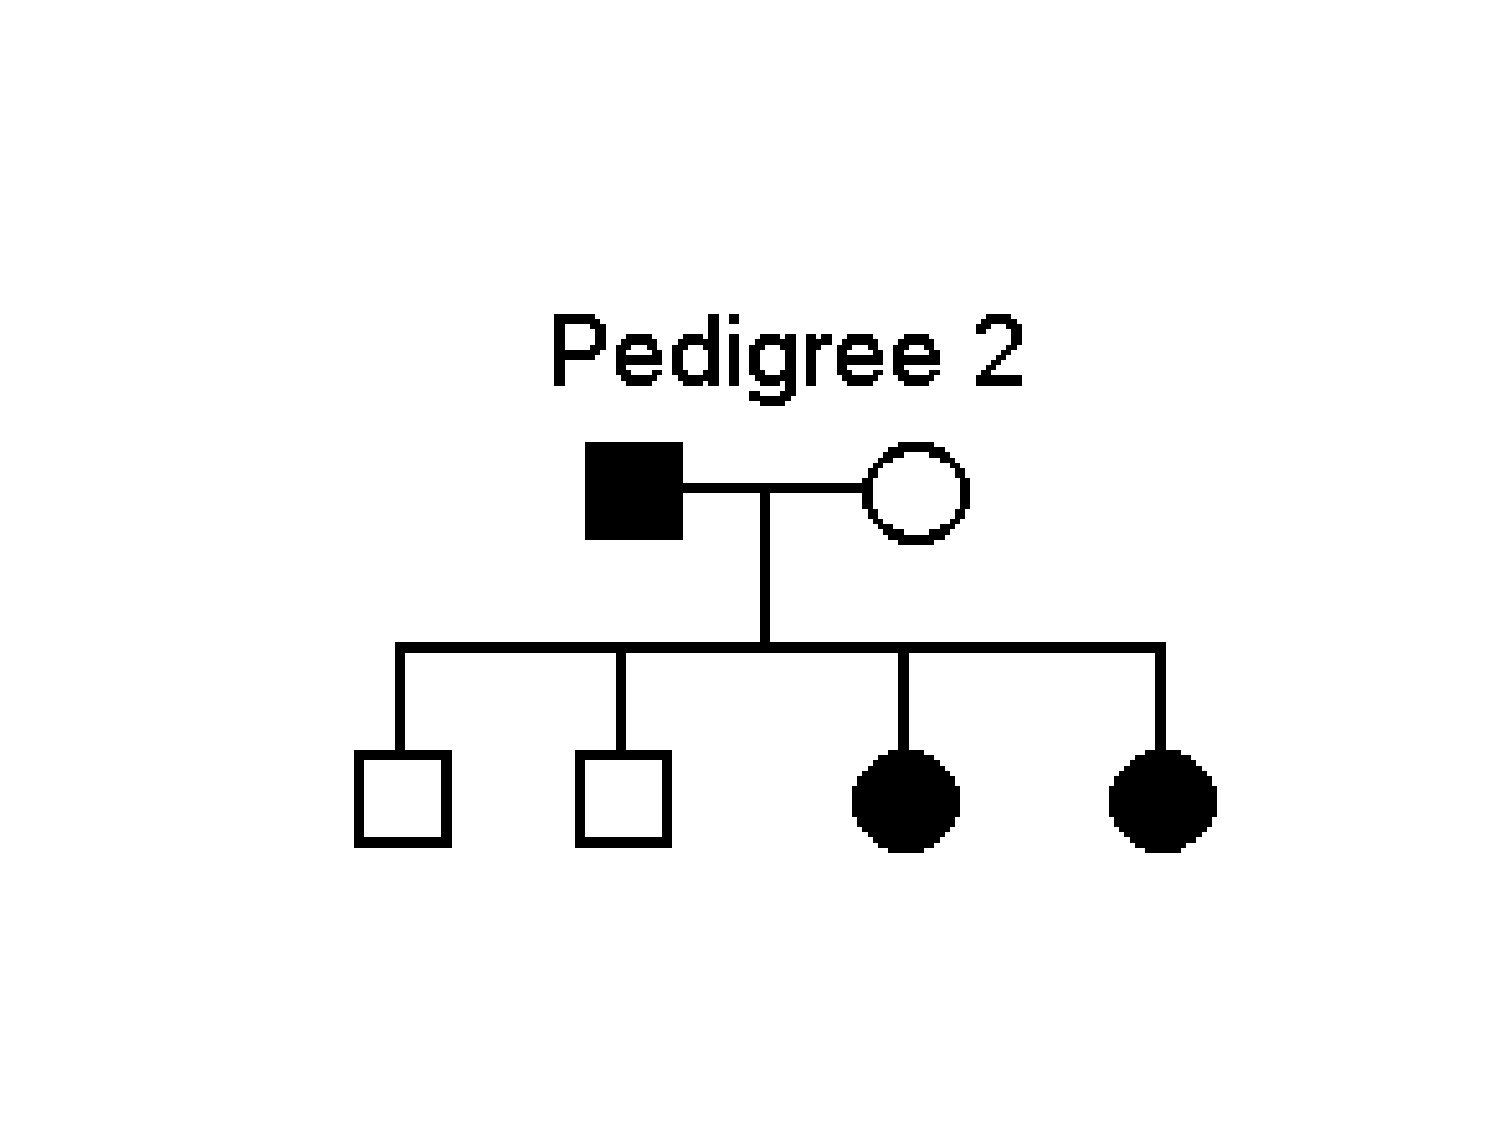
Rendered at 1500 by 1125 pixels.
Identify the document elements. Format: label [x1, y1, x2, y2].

picture [339, 304, 1238, 880]
